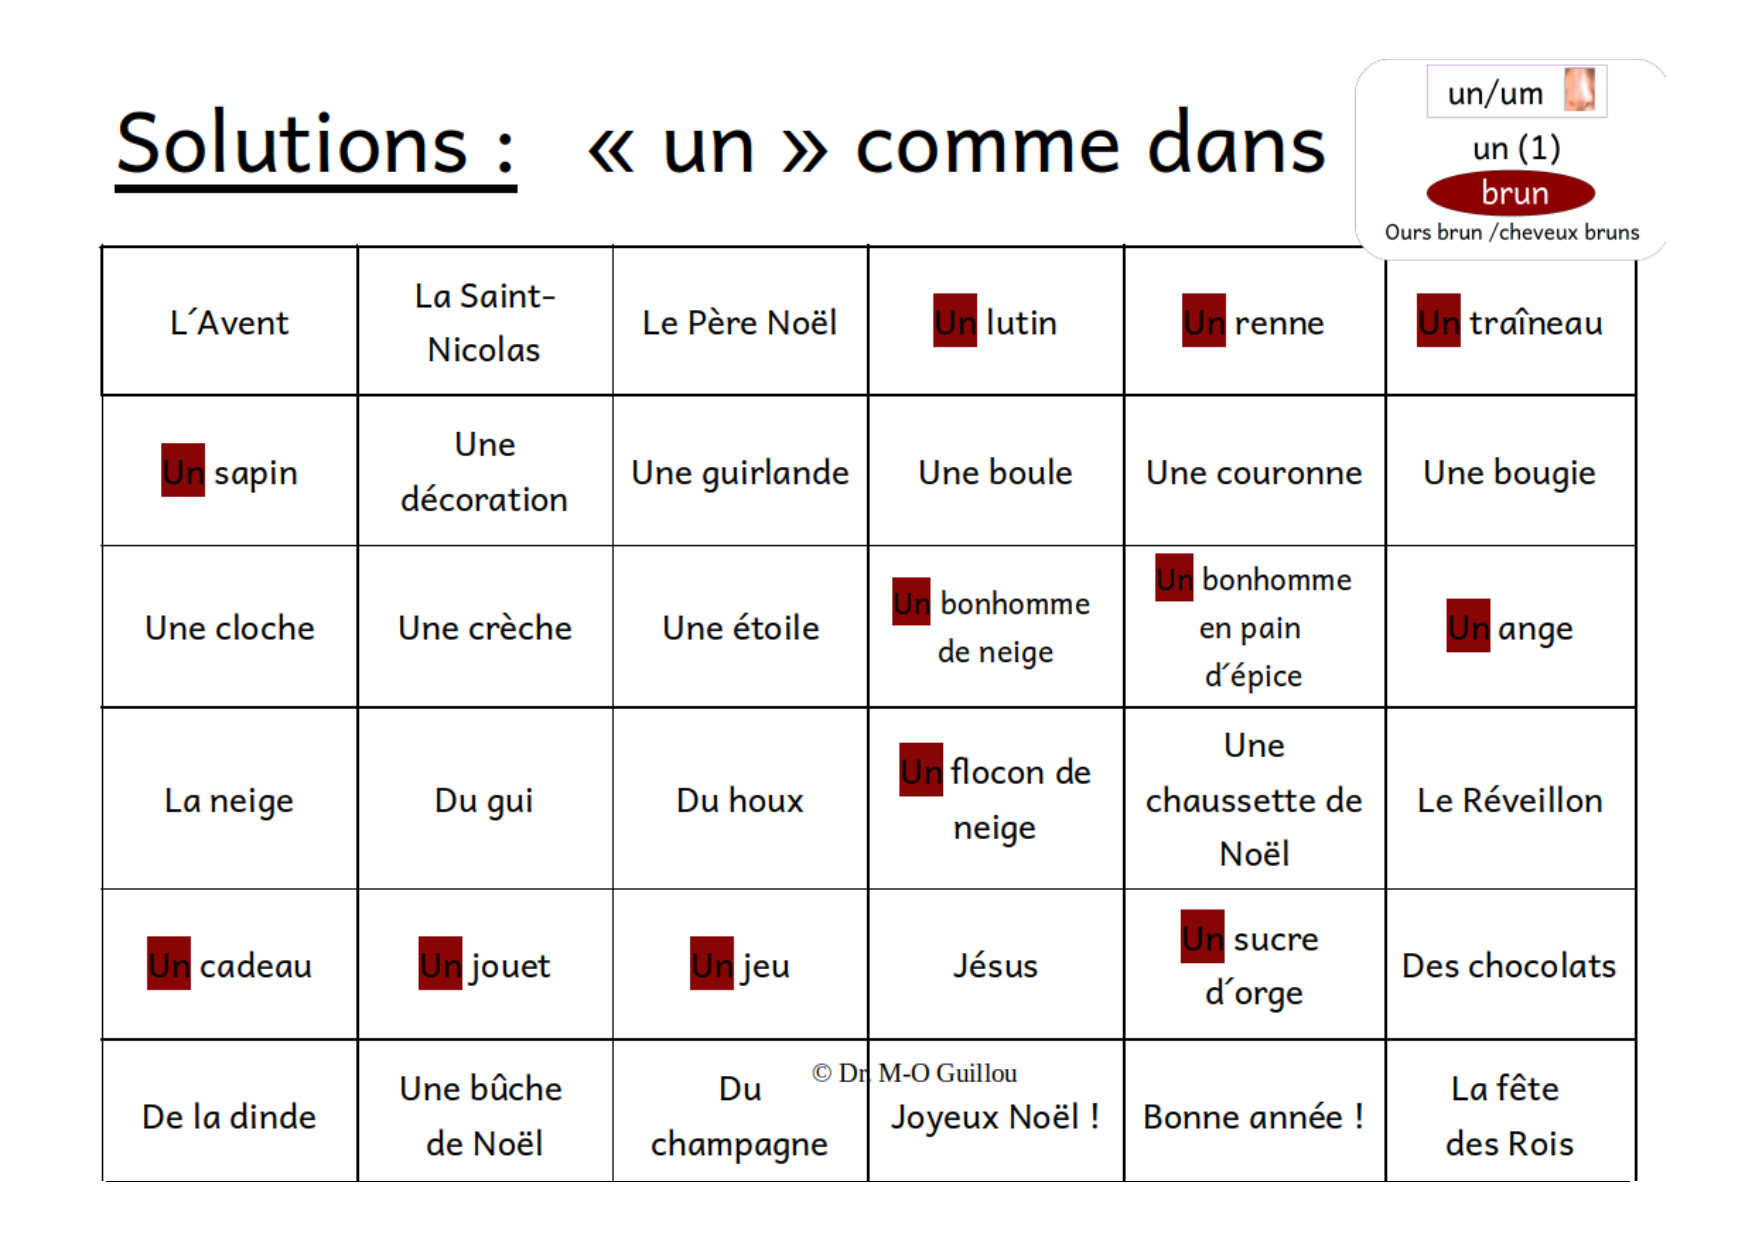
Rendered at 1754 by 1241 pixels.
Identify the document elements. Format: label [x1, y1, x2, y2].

picture [78, 58, 1666, 1182]
